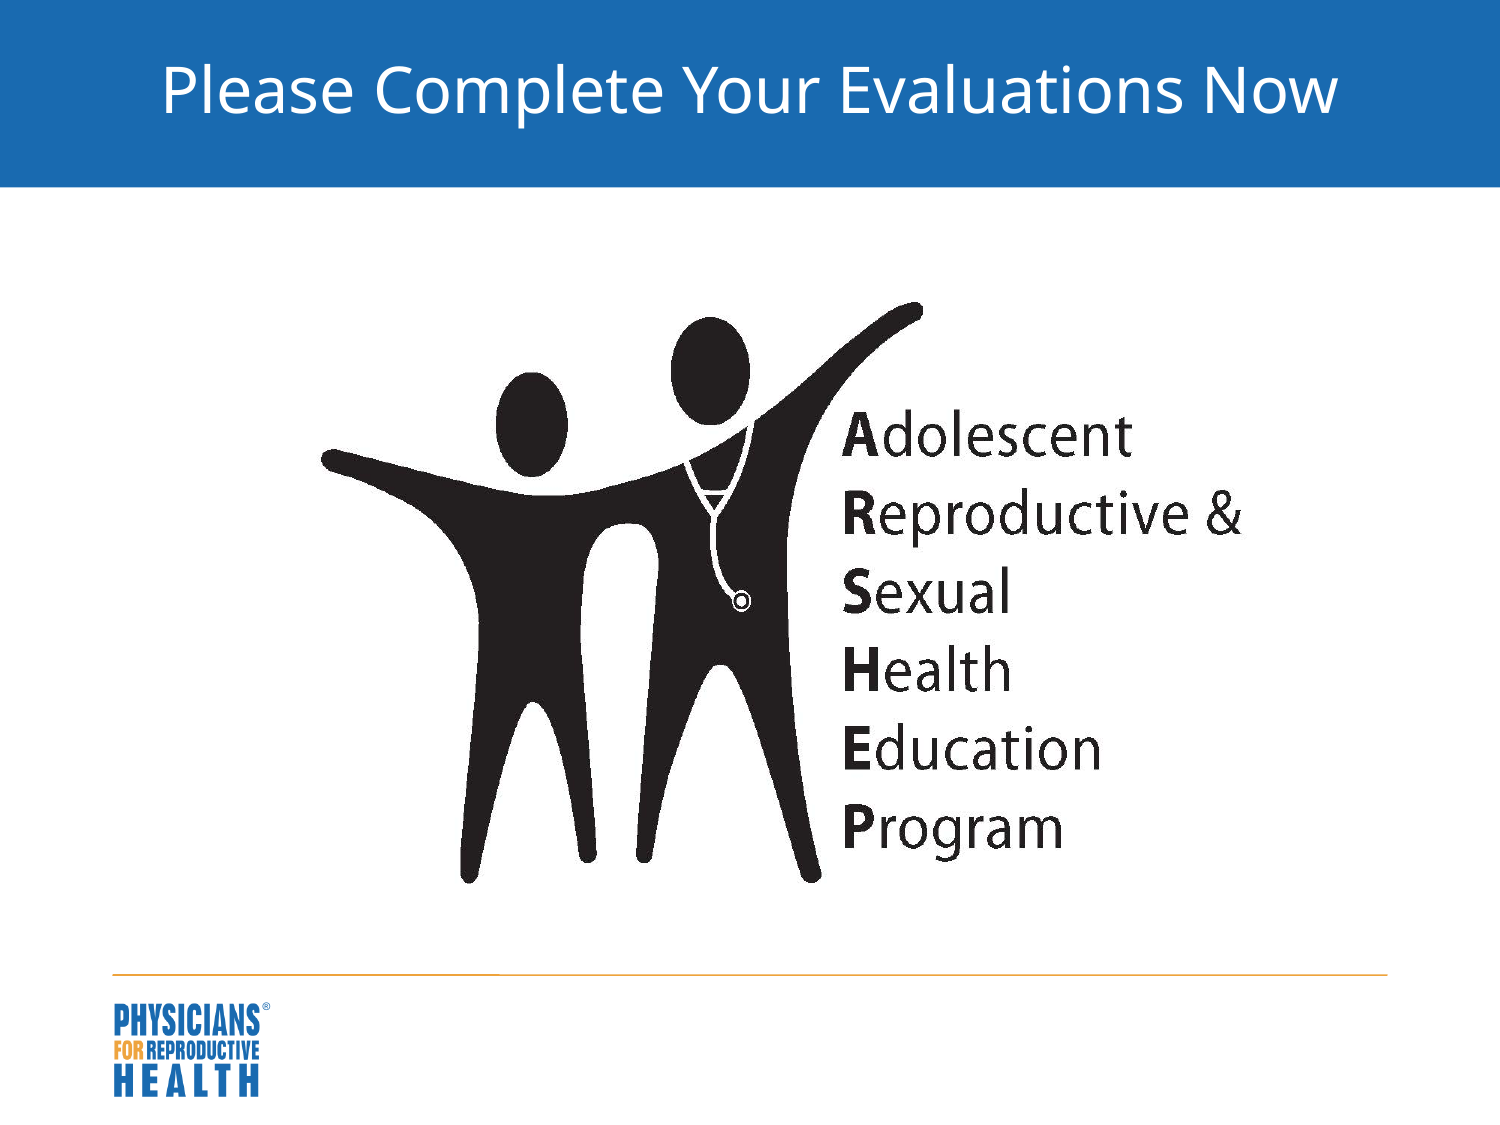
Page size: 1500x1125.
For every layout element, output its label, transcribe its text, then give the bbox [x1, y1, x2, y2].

title Please Complete Your Evaluations Now [75, 12, 1425, 163]
picture [112, 999, 263, 1100]
picture [262, 249, 1282, 945]
